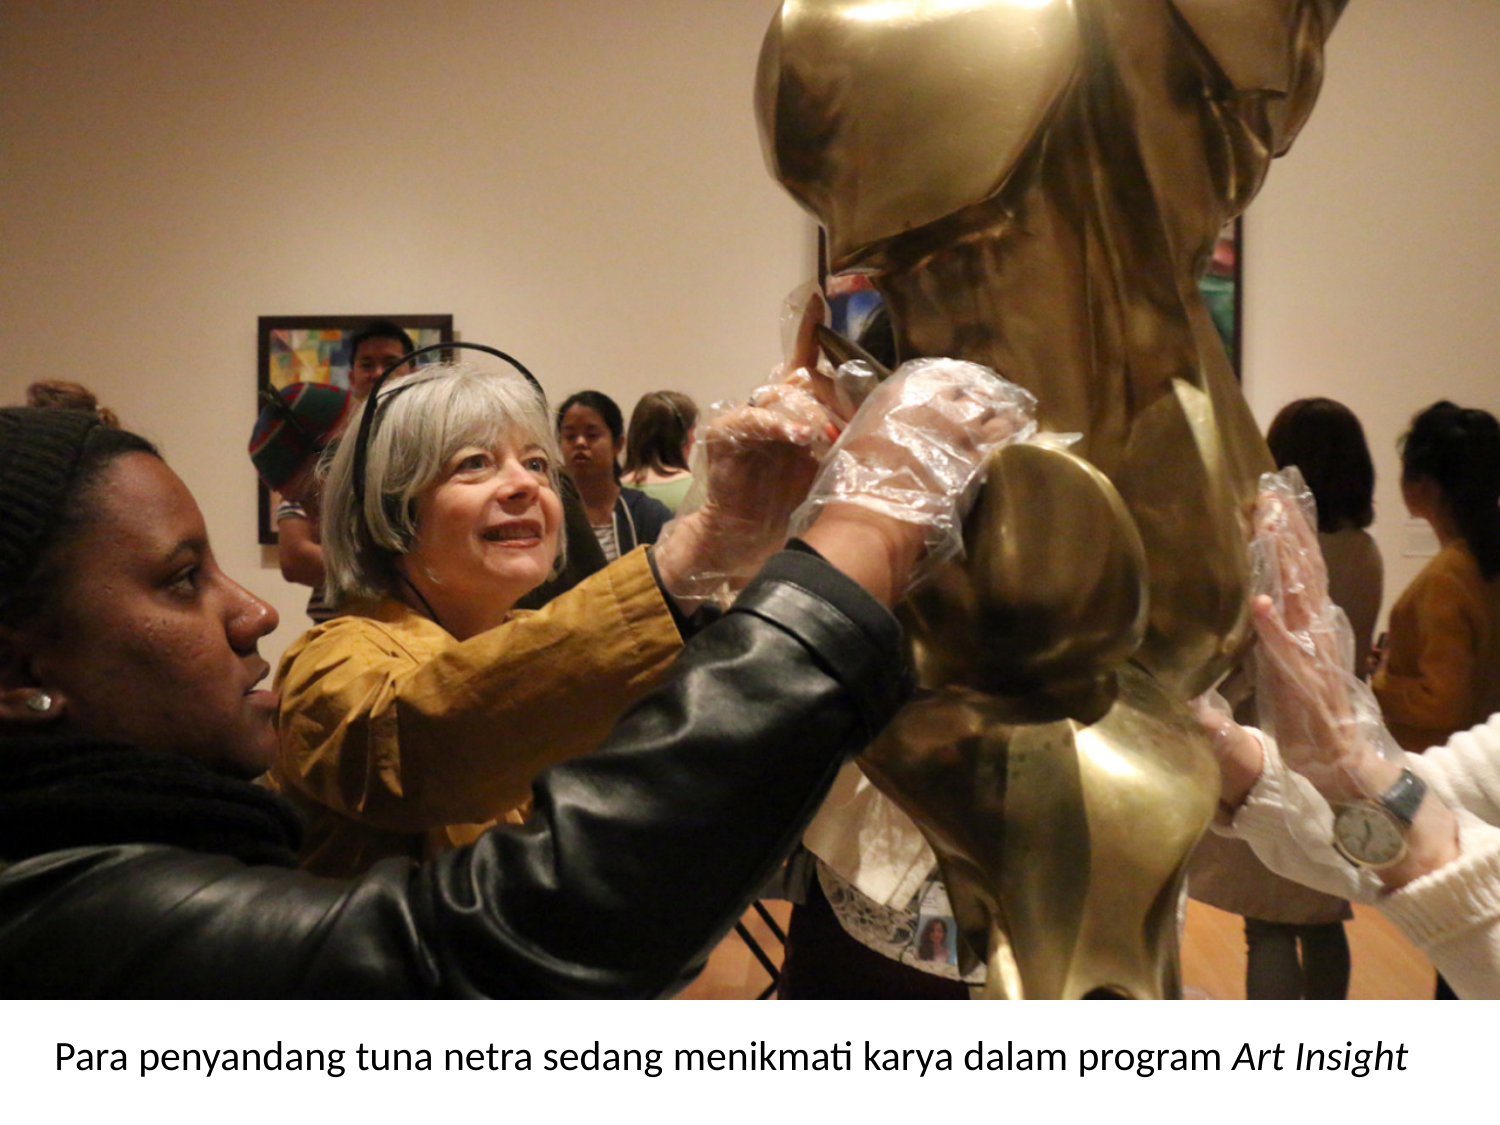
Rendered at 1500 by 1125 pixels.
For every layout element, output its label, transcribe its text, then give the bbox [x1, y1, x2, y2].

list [0, 0, 1500, 1000]
text_box Para penyandang tuna netra sedang menikmati karya dalam program Art Insight [39, 1021, 1485, 1087]
